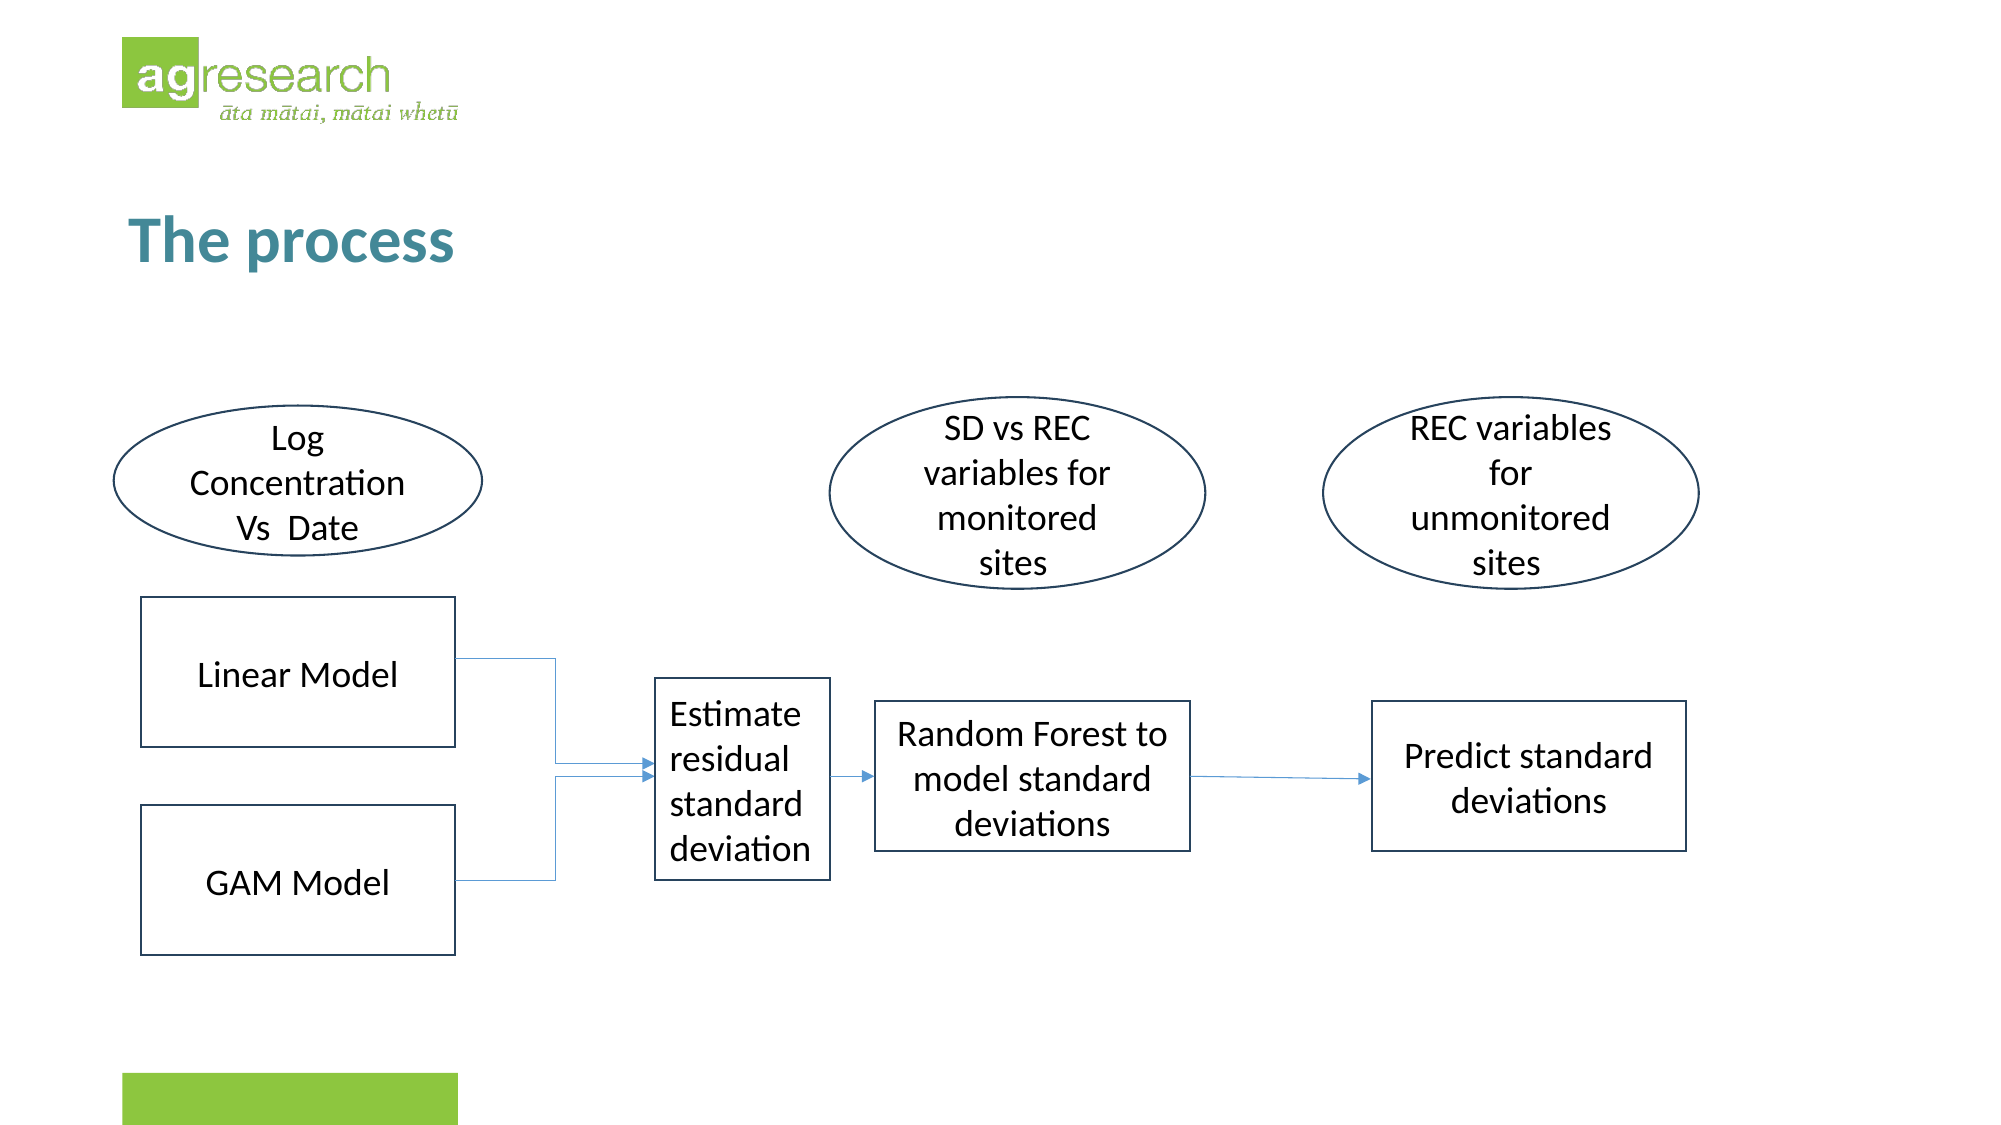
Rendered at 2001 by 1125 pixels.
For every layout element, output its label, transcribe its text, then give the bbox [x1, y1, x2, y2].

text_box Linear Model [140, 596, 456, 748]
text_box Estimate residual standard deviation [654, 677, 831, 881]
text_box SD vs REC variables for monitored sites [828, 396, 1207, 590]
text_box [455, 776, 655, 881]
picture [122, 37, 458, 124]
text_box Predict standard deviations [1371, 700, 1687, 852]
text_box REC variables for unmonitored sites [1322, 396, 1700, 590]
text_box GAM Model [140, 804, 456, 956]
list The process [113, 197, 1887, 343]
text_box Log Concentration Vs Date [112, 404, 484, 557]
text_box Random Forest to model standard deviations [874, 700, 1191, 852]
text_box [455, 658, 655, 764]
